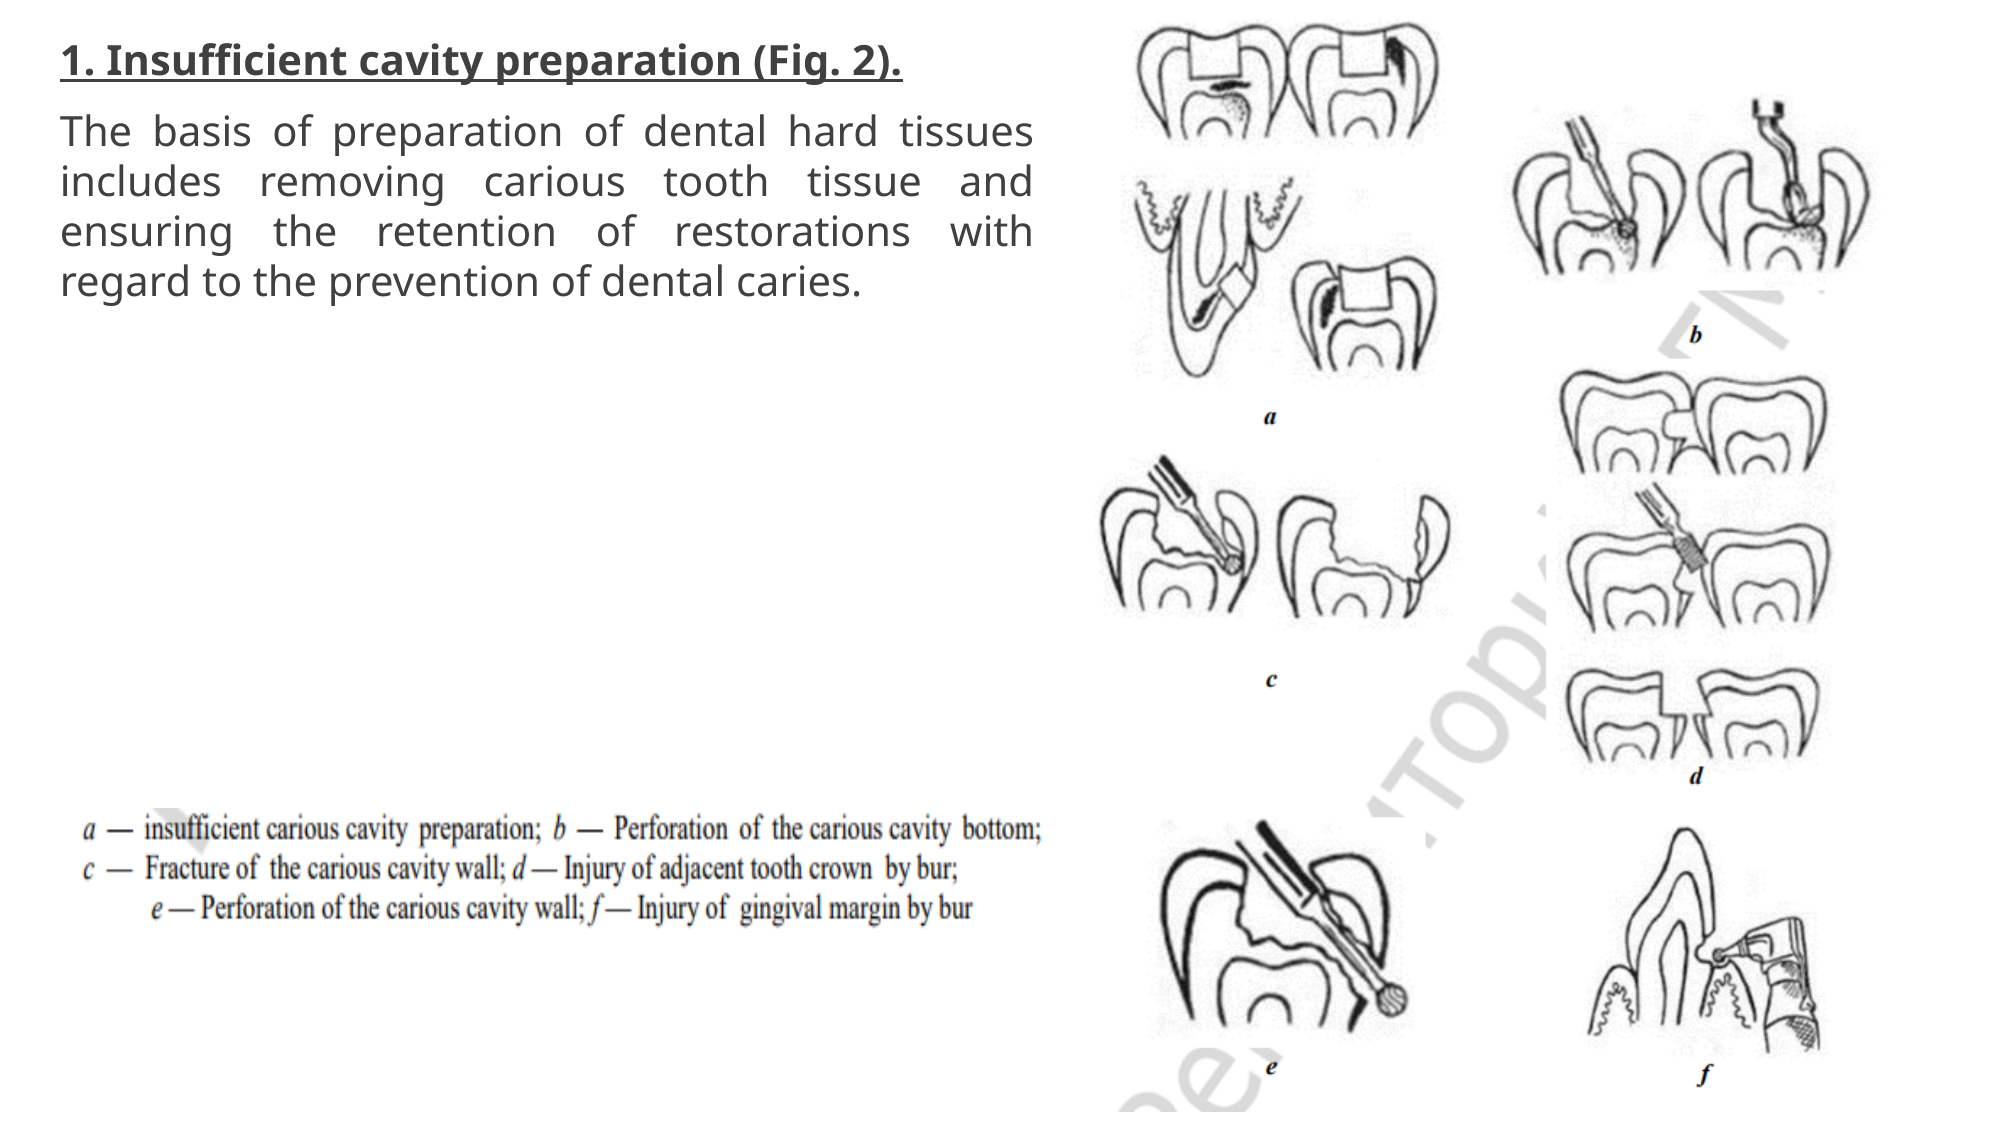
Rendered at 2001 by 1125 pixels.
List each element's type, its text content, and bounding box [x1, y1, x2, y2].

picture [22, 808, 1072, 935]
list 1. Insufficient cavity preparation (Fig. 2). The basis of preparation of dental hard tissues includes removing carious tooth tissue and ensuring the retention of restorations with regard to the prevention of dental caries. [44, 26, 1049, 741]
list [1049, 0, 2000, 1112]
